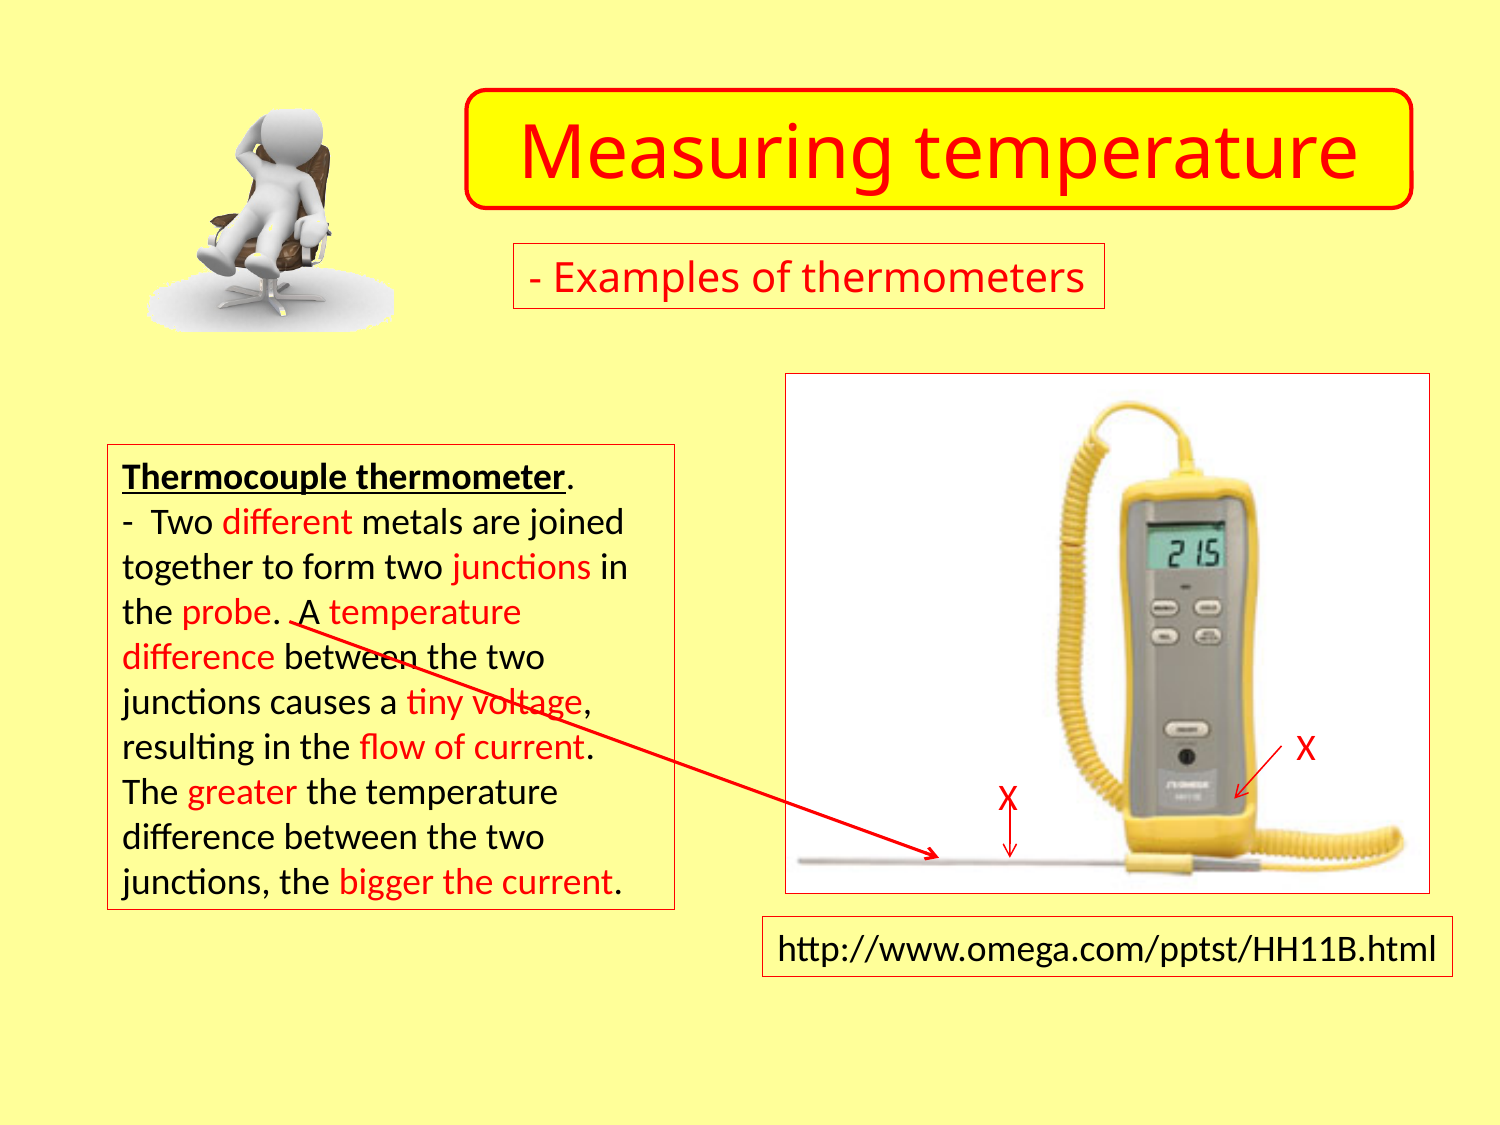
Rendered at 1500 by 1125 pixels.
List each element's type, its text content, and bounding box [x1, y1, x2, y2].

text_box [289, 621, 940, 858]
picture [785, 373, 1430, 894]
text_box Measuring temperature [464, 87, 1414, 211]
text_box - Examples of thermometers [513, 243, 1105, 309]
text_box http://www.omega.com/pptst/HH11B.html [762, 916, 1453, 977]
picture [147, 84, 395, 332]
text_box Thermocouple thermometer. - Two different metals are joined together to form two junctions in the probe. A temperature difference between the two junctions causes a tiny voltage, resulting in the flow of current. The greater the temperature difference between the two junctions, the bigger the current. [107, 444, 675, 910]
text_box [1233, 746, 1282, 799]
